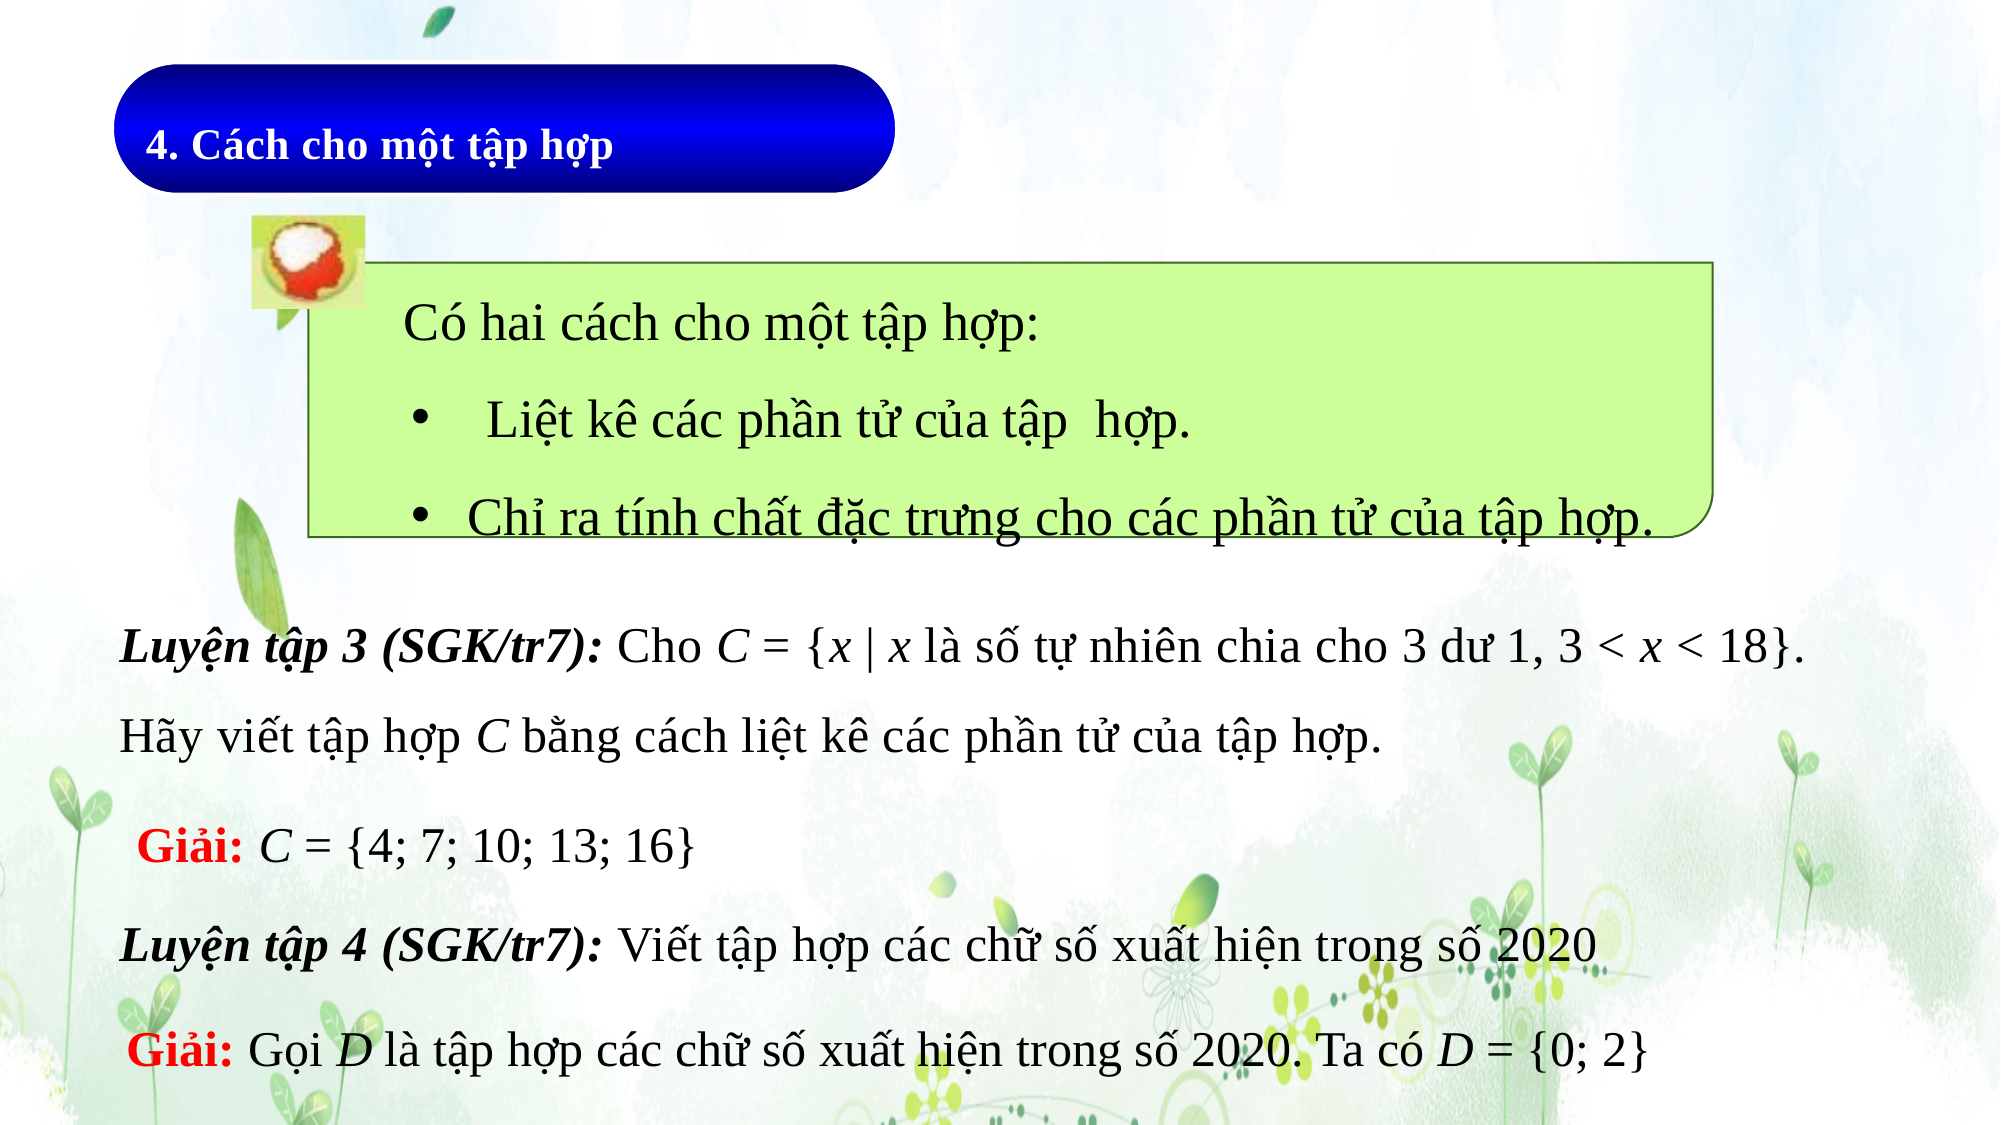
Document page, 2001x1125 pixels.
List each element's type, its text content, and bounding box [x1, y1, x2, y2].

text_box Luyện tập 3 (SGK/tr7): Cho C = {x | x là số tự nhiên chia cho 3 dư 1, 3 < x < 18}. Hãy viết tập hợp C bằng cách liệt kê các phần tử của tập hợp. [117, 559, 1892, 763]
text_box 4. Cách cho một tập hợp [111, 62, 898, 196]
text_box Giải: Gọi D là tập hợp các chữ số xuất hiện trong số 2020. Ta có D = {0; 2} [111, 979, 1691, 1085]
text_box Có hai cách cho một tập hợp: Liệt kê các phần tử của tập hợp. Chỉ ra tính chất đặc trưng cho các phần tử của tập hợp. [307, 261, 1714, 539]
text_box Luyện tập 4 (SGK/tr7): Viết tập hợp các chữ số xuất hiện trong số 2020 [117, 858, 1892, 972]
picture [0, 0, 2001, 1125]
text_box [251, 214, 366, 309]
text_box Giải: C = {4; 7; 10; 13; 16} [119, 775, 715, 881]
